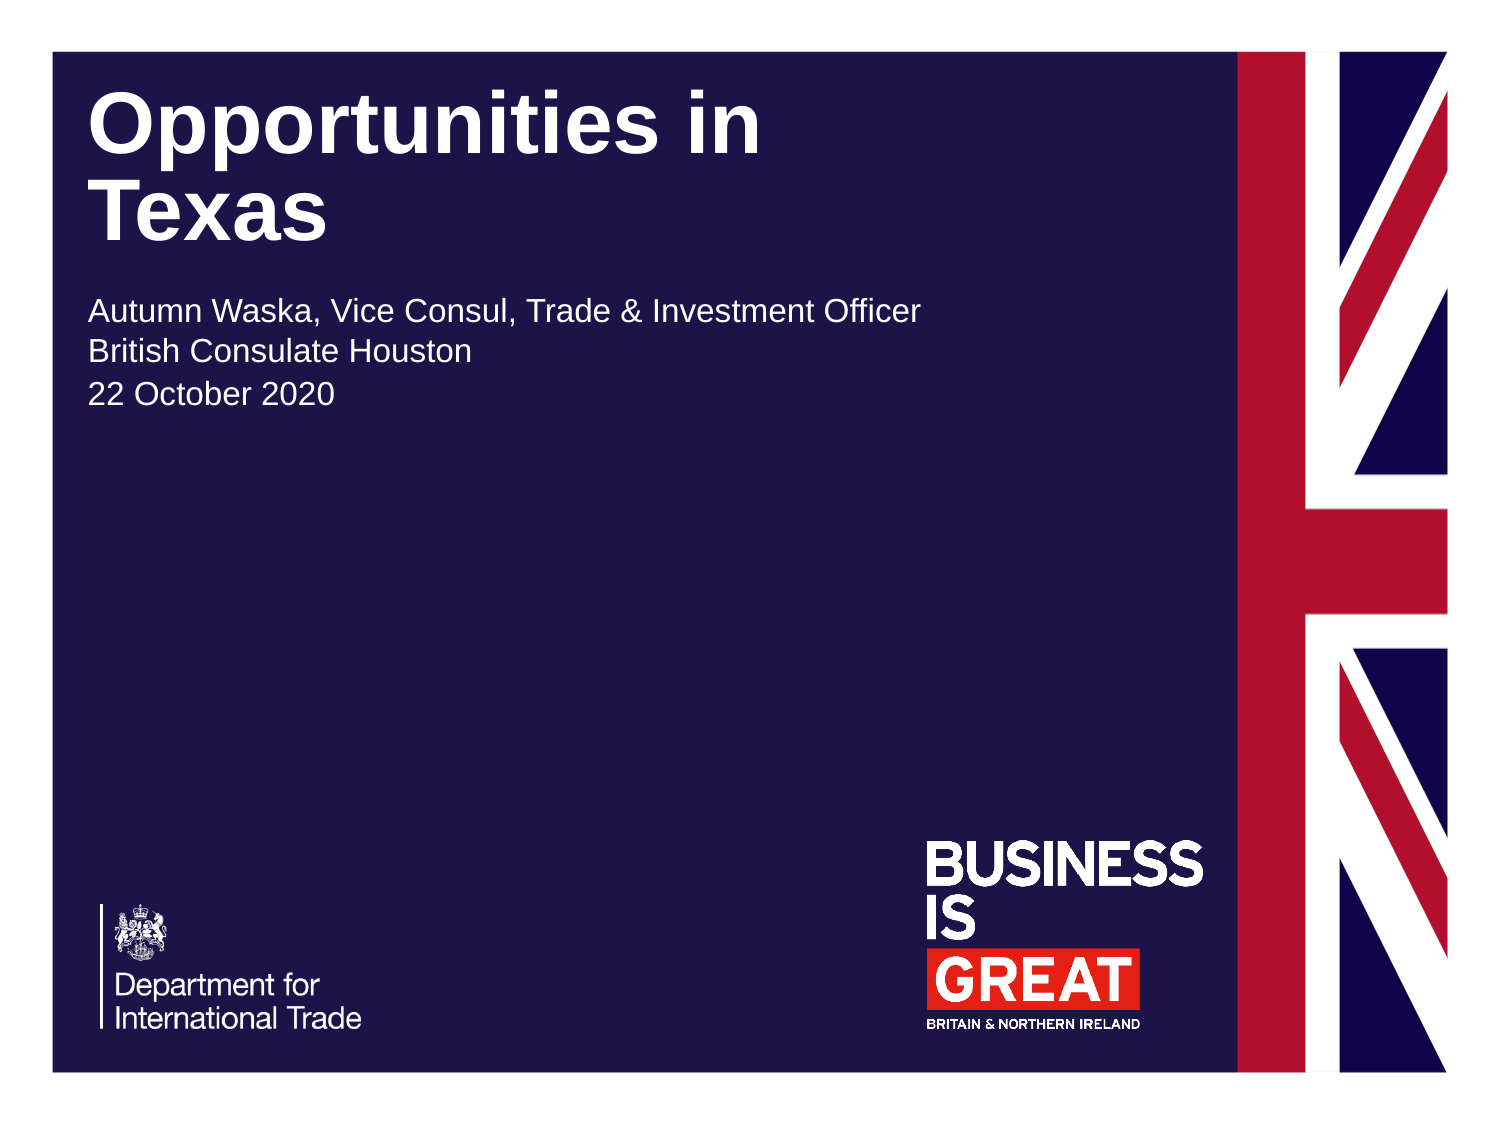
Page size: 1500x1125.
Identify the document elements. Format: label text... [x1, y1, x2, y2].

text_box 22 October 2020 [72, 372, 423, 417]
text_box Autumn Waska, Vice Consul, Trade & Investment Officer British Consulate Houston [73, 289, 951, 388]
text_box Opportunities in Texas [73, 103, 887, 259]
picture [0, 0, 1500, 1125]
